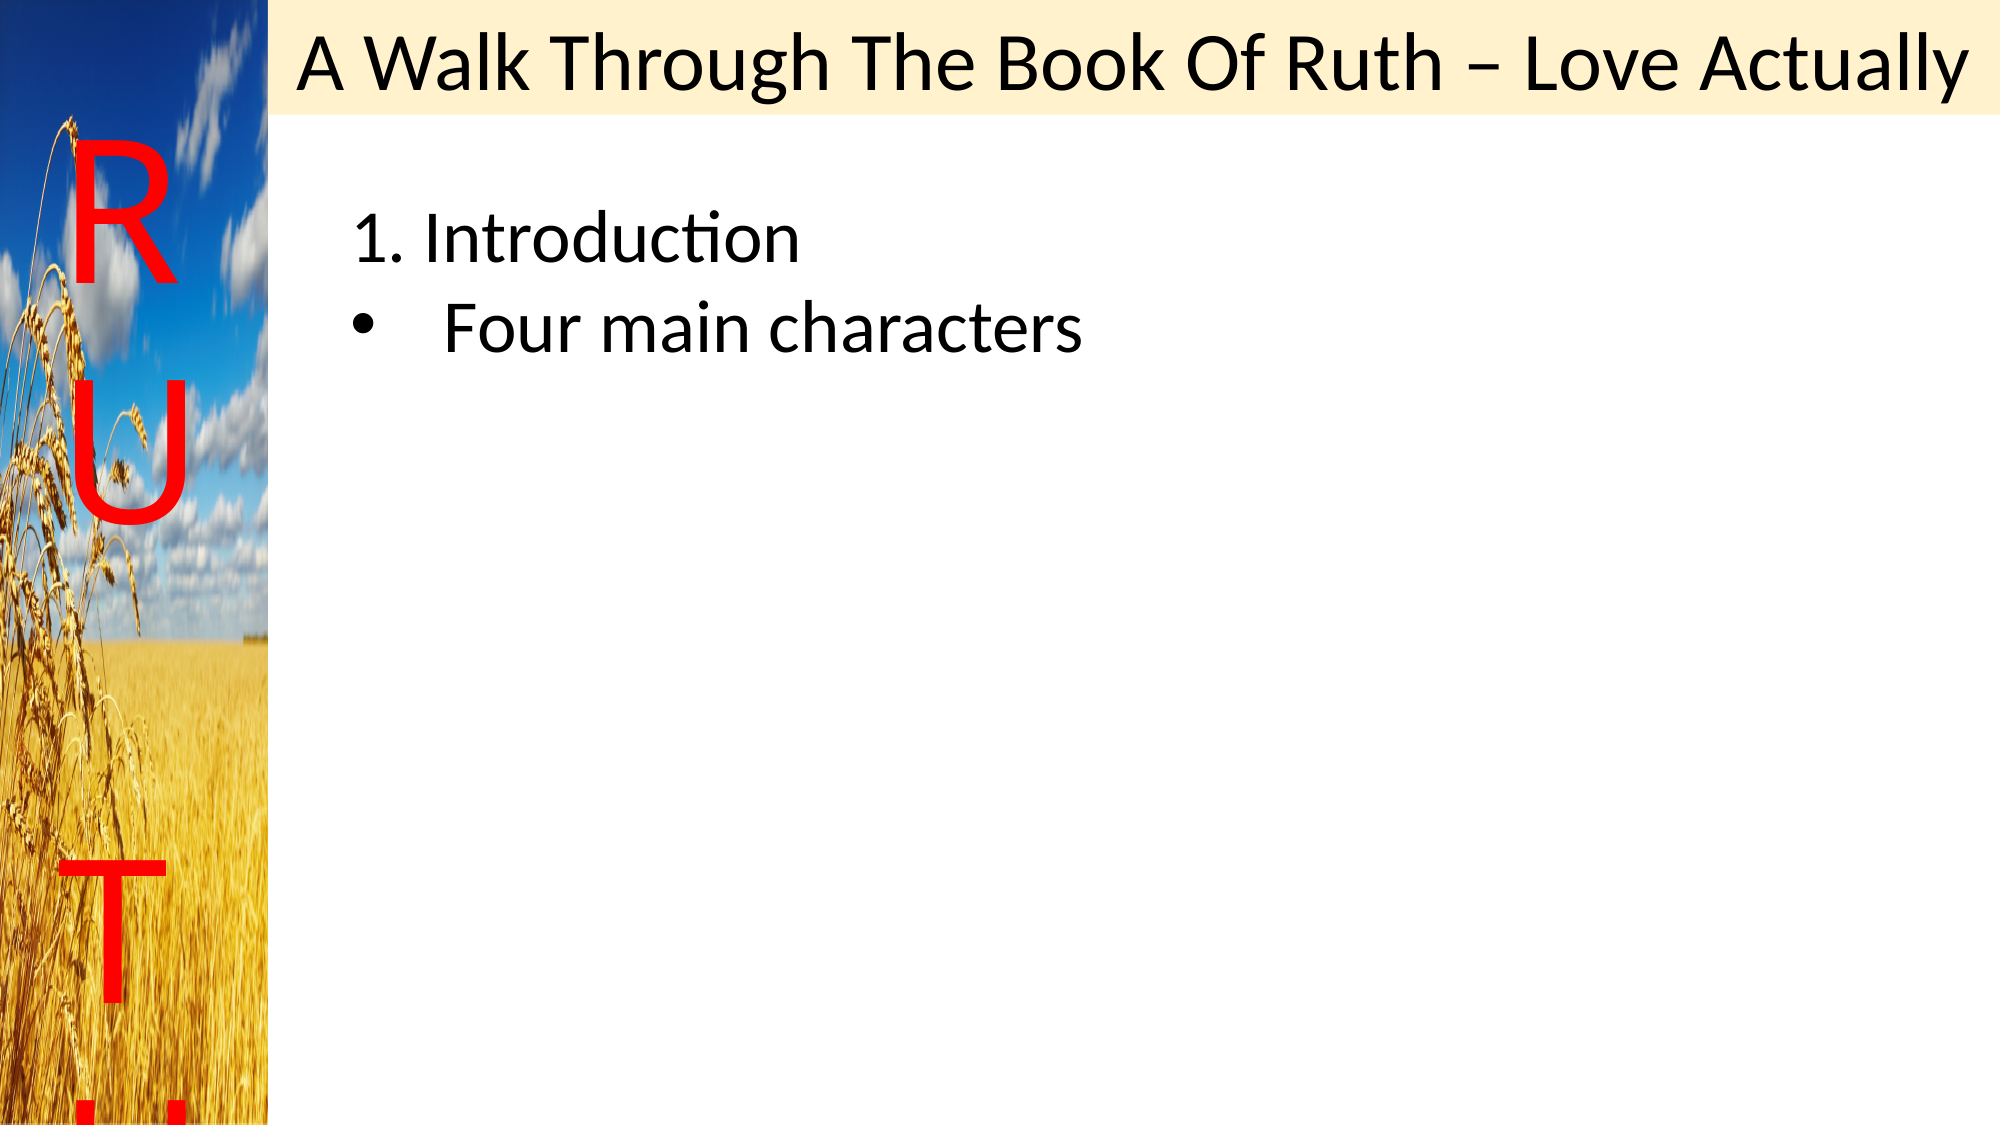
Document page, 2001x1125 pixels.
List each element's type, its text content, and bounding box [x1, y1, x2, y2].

text_box A Walk Through The Book Of Ruth – Love Actually [268, 0, 2000, 115]
text_box 1. Introduction Four main characters [335, 179, 1926, 375]
picture [0, 0, 268, 1125]
